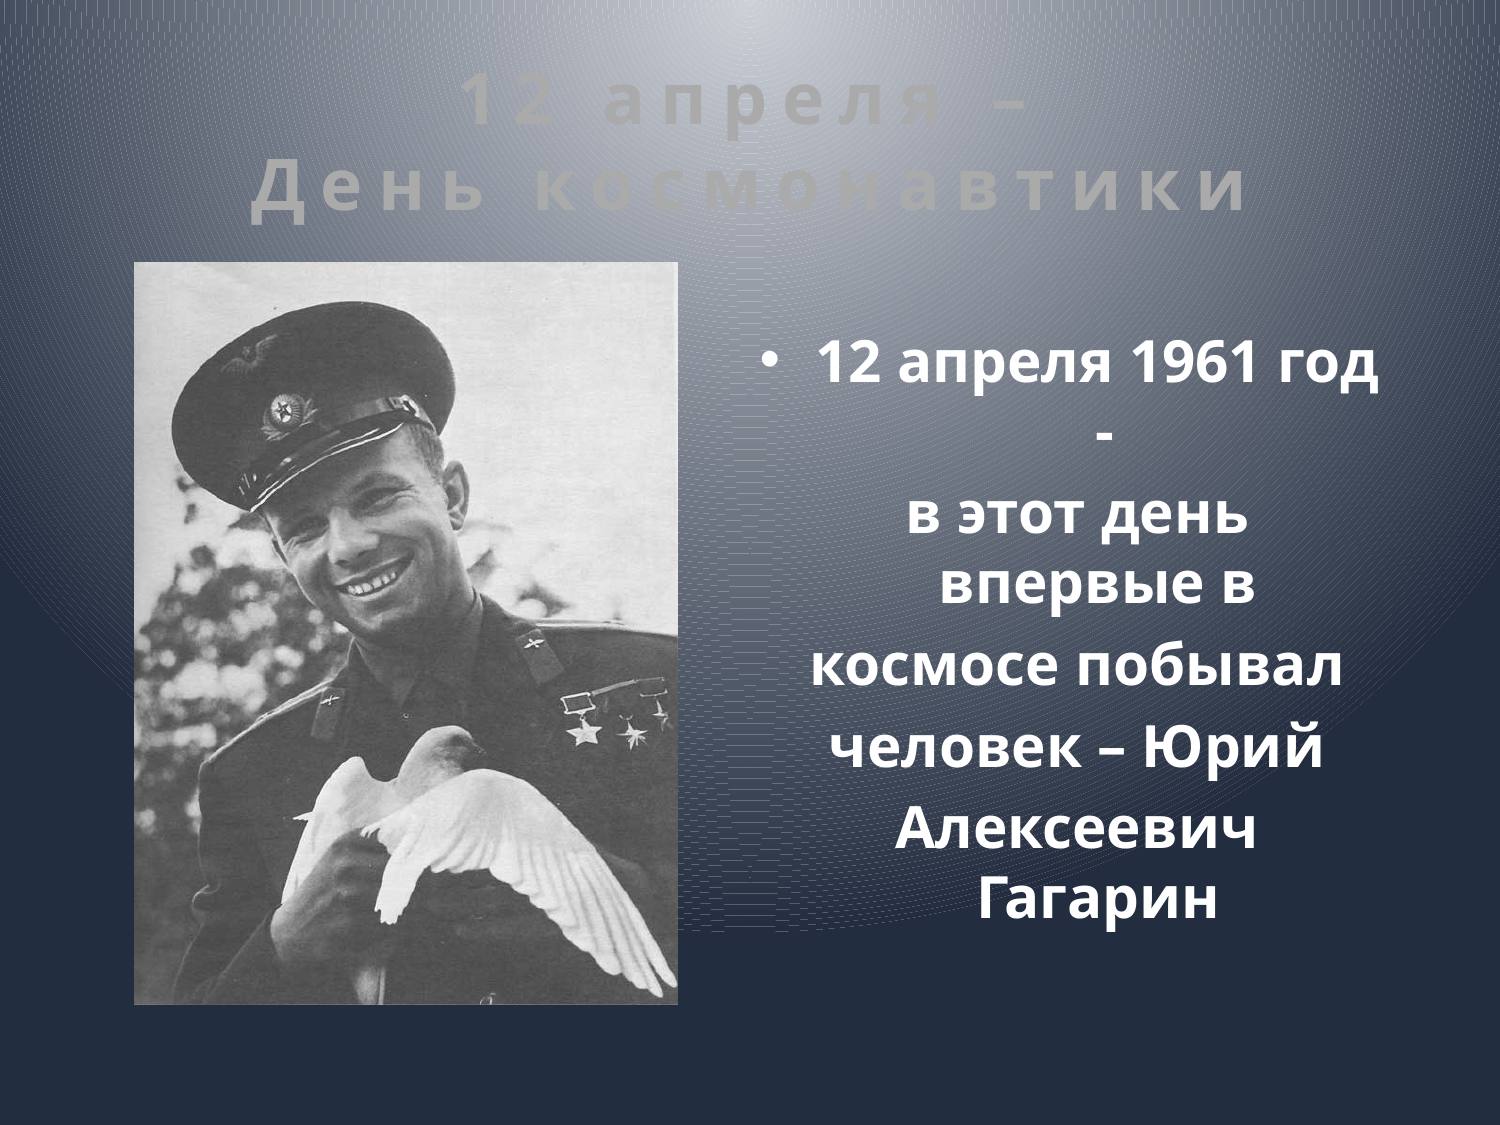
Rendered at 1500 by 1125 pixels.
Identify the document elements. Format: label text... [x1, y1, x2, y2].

title 12 апреля – День космонавтики [75, 45, 1425, 233]
list 12 апреля 1961 год - в этот день впервые в космосе побывал человек – Юрий Алексеевич Гагарин [738, 316, 1401, 1059]
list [134, 262, 678, 1006]
